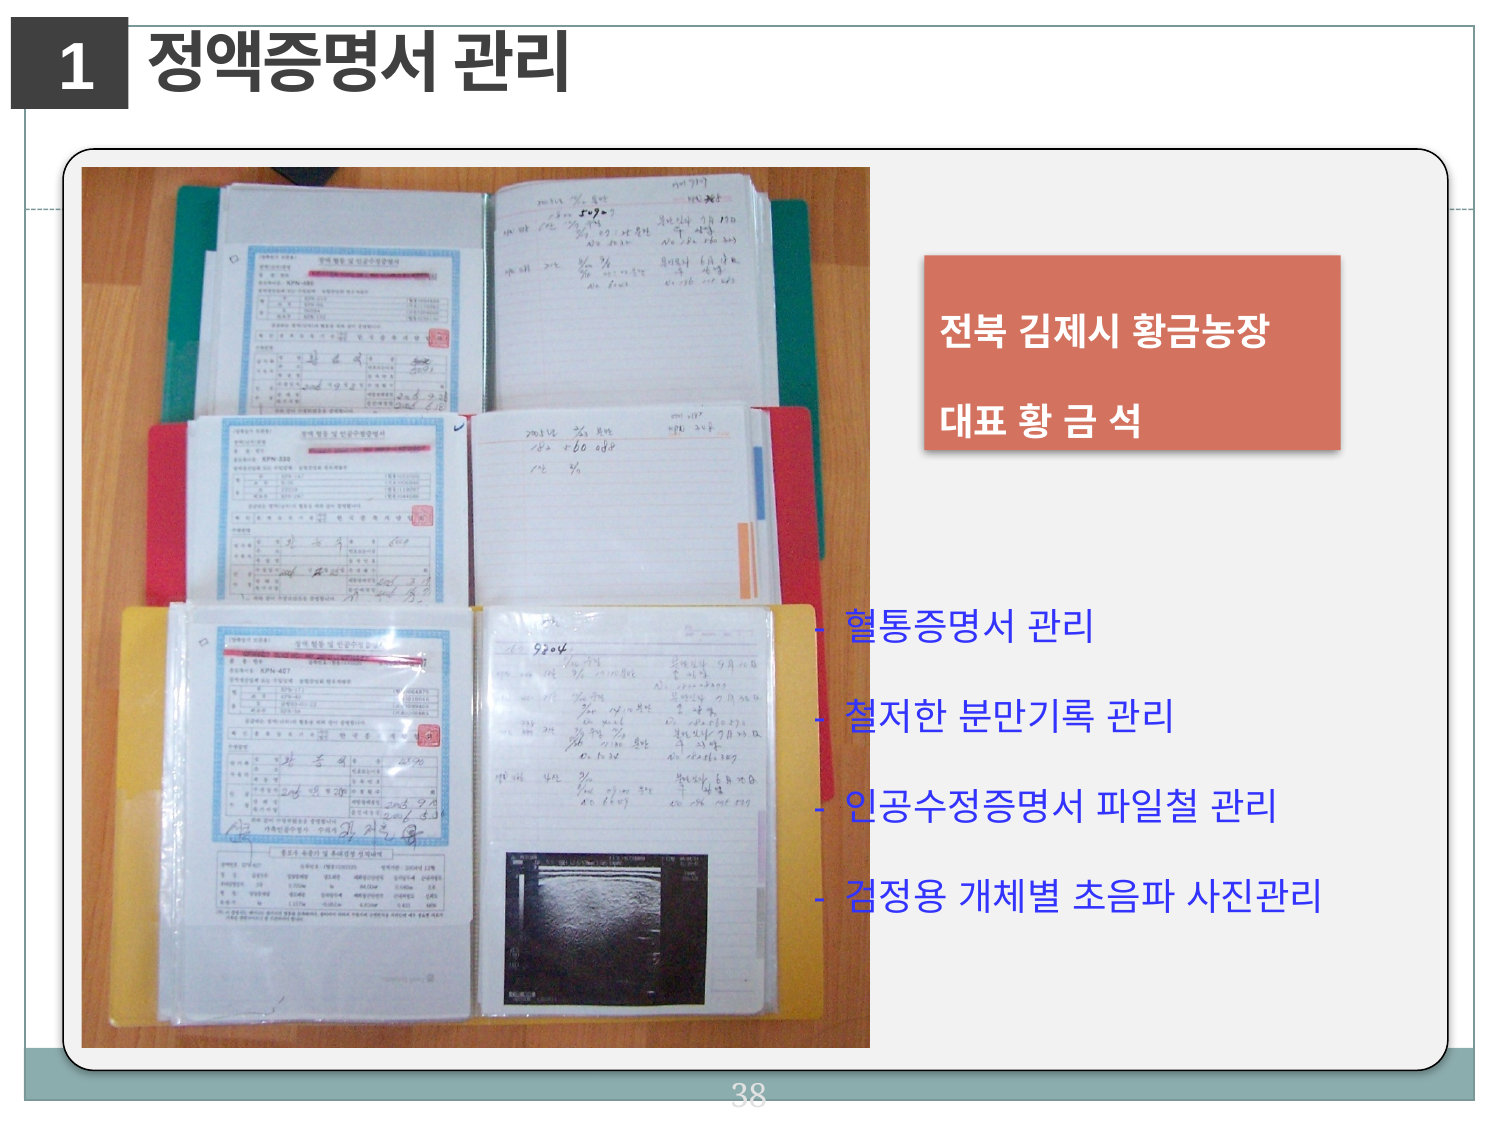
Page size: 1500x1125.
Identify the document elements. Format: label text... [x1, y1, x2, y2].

text_box 전북 김제시 황금농장 대표 황 금 석 [924, 255, 1341, 451]
text_box - 혈통증명서 관리 - 철저한 분만기록 관리 - 인공수정증명서 파일철 관리 - 검정용 개체별 초음파 사진관리 [874, 550, 1500, 926]
picture [81, 167, 871, 1049]
text_box 1 [10, 17, 128, 109]
text_box [62, 148, 1449, 1072]
slide_number 38 [574, 1083, 924, 1112]
text_box 정액증명서 관리 [128, 7, 1143, 112]
